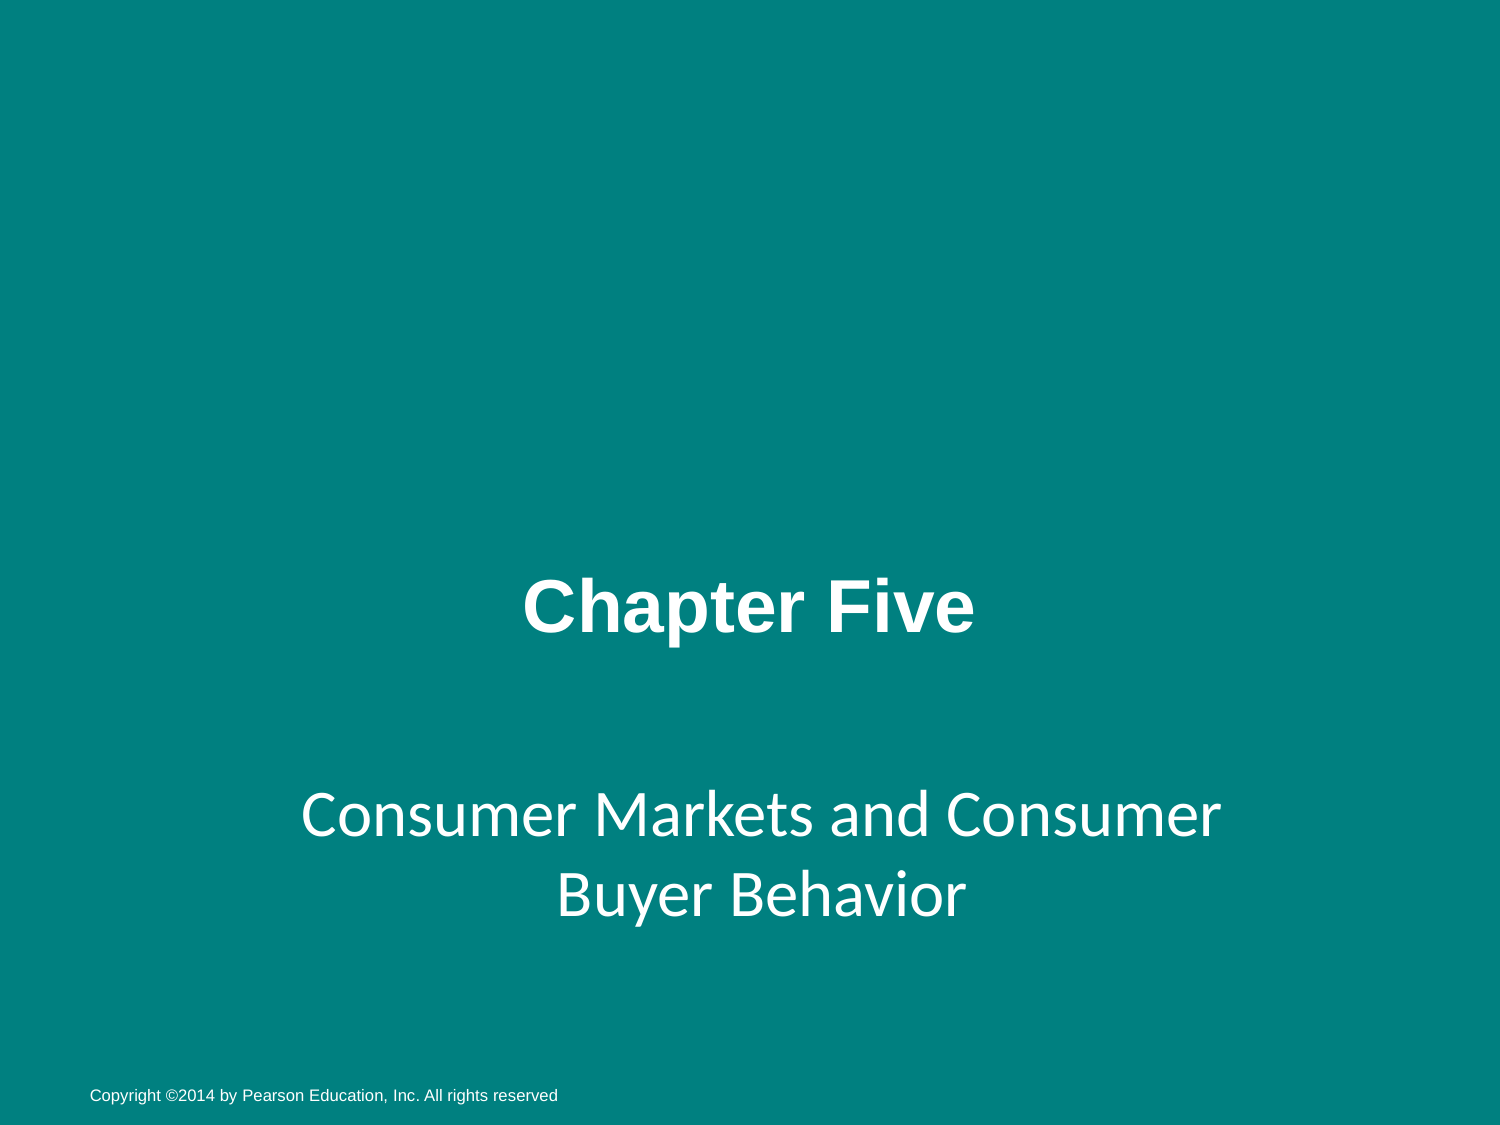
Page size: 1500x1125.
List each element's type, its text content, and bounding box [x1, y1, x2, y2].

text_box Copyright ©2014 by Pearson Education, Inc. All rights reserved [74, 1077, 825, 1112]
title Chapter Five [162, 437, 1338, 679]
subtitle Consumer Markets and Consumer Buyer Behavior [237, 762, 1288, 1051]
